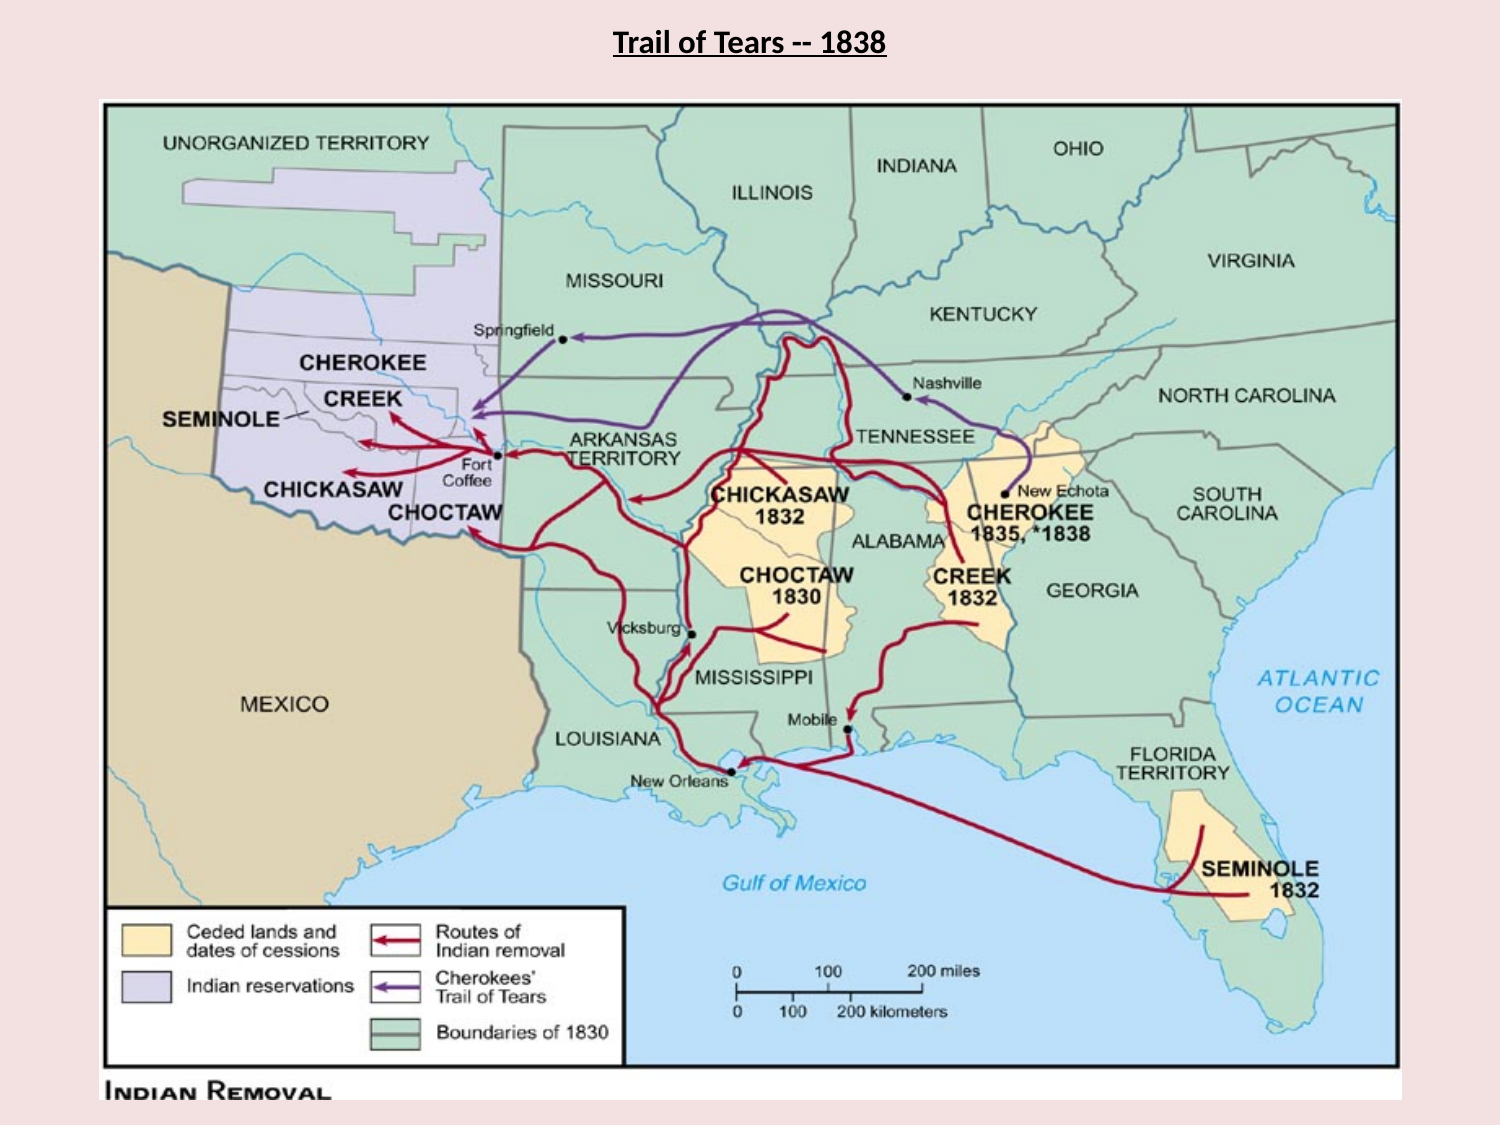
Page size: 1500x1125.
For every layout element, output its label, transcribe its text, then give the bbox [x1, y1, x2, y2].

title Trail of Tears -- 1838 [75, 12, 1425, 68]
picture [99, 99, 1402, 1101]
